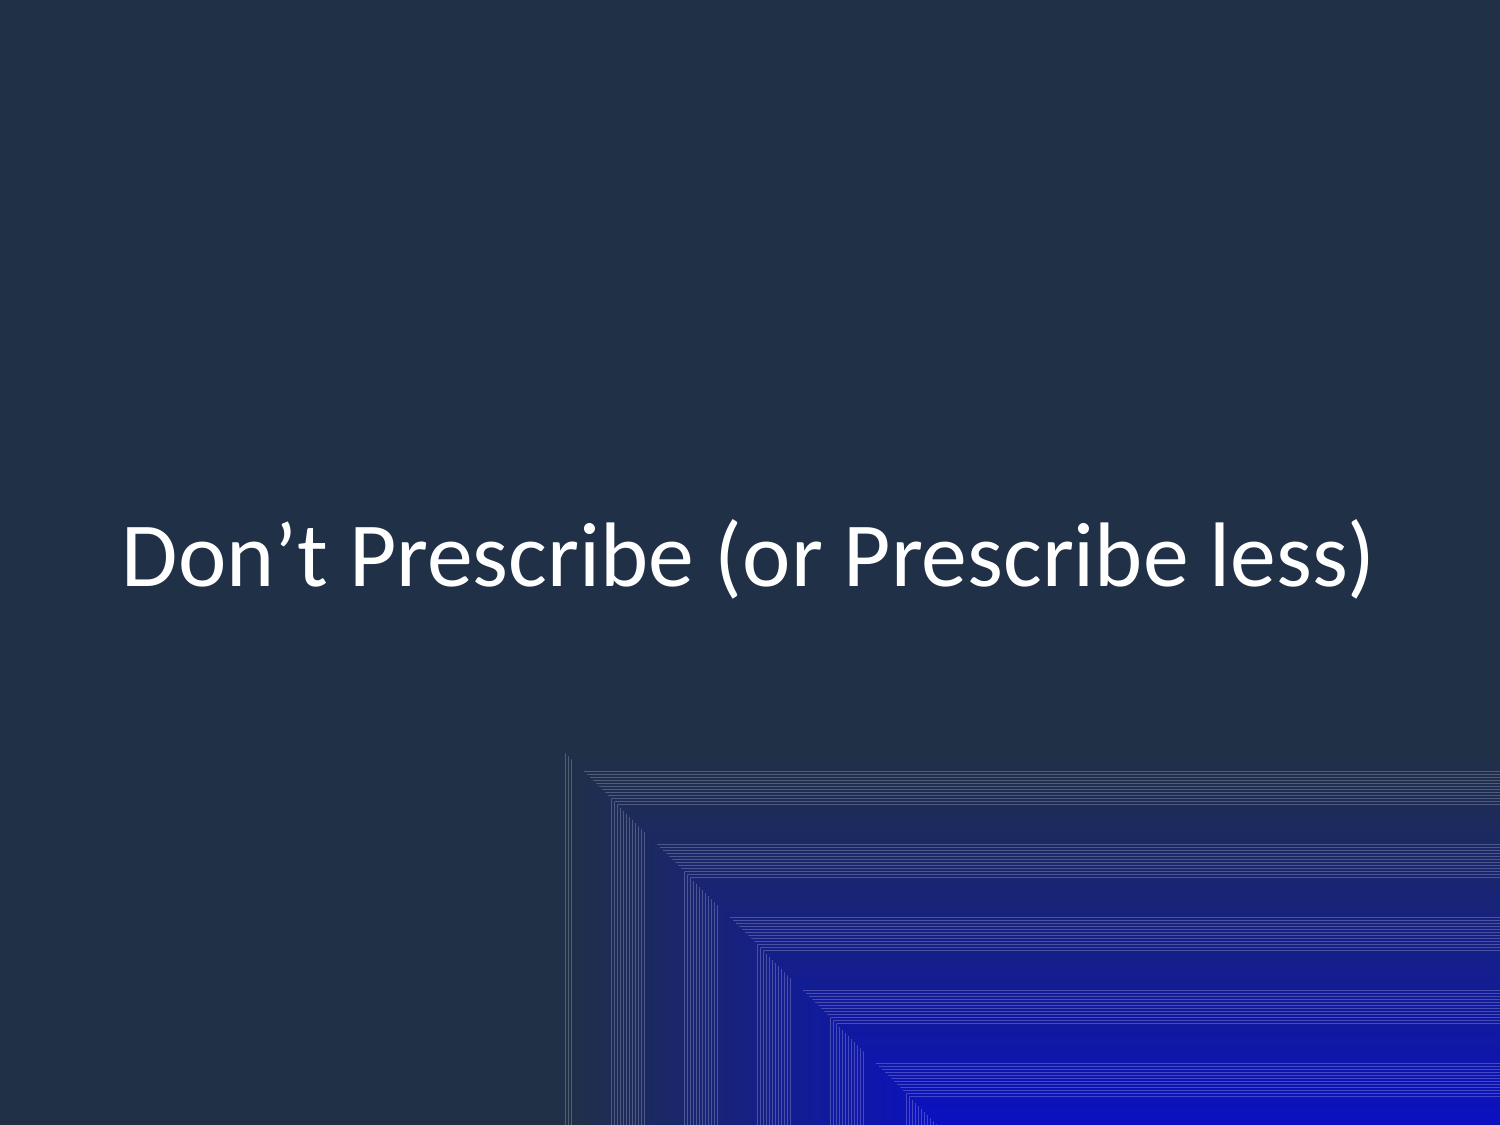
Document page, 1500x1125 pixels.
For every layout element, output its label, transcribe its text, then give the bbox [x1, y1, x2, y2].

title Don’t Prescribe (or Prescribe less) [75, 456, 1425, 644]
